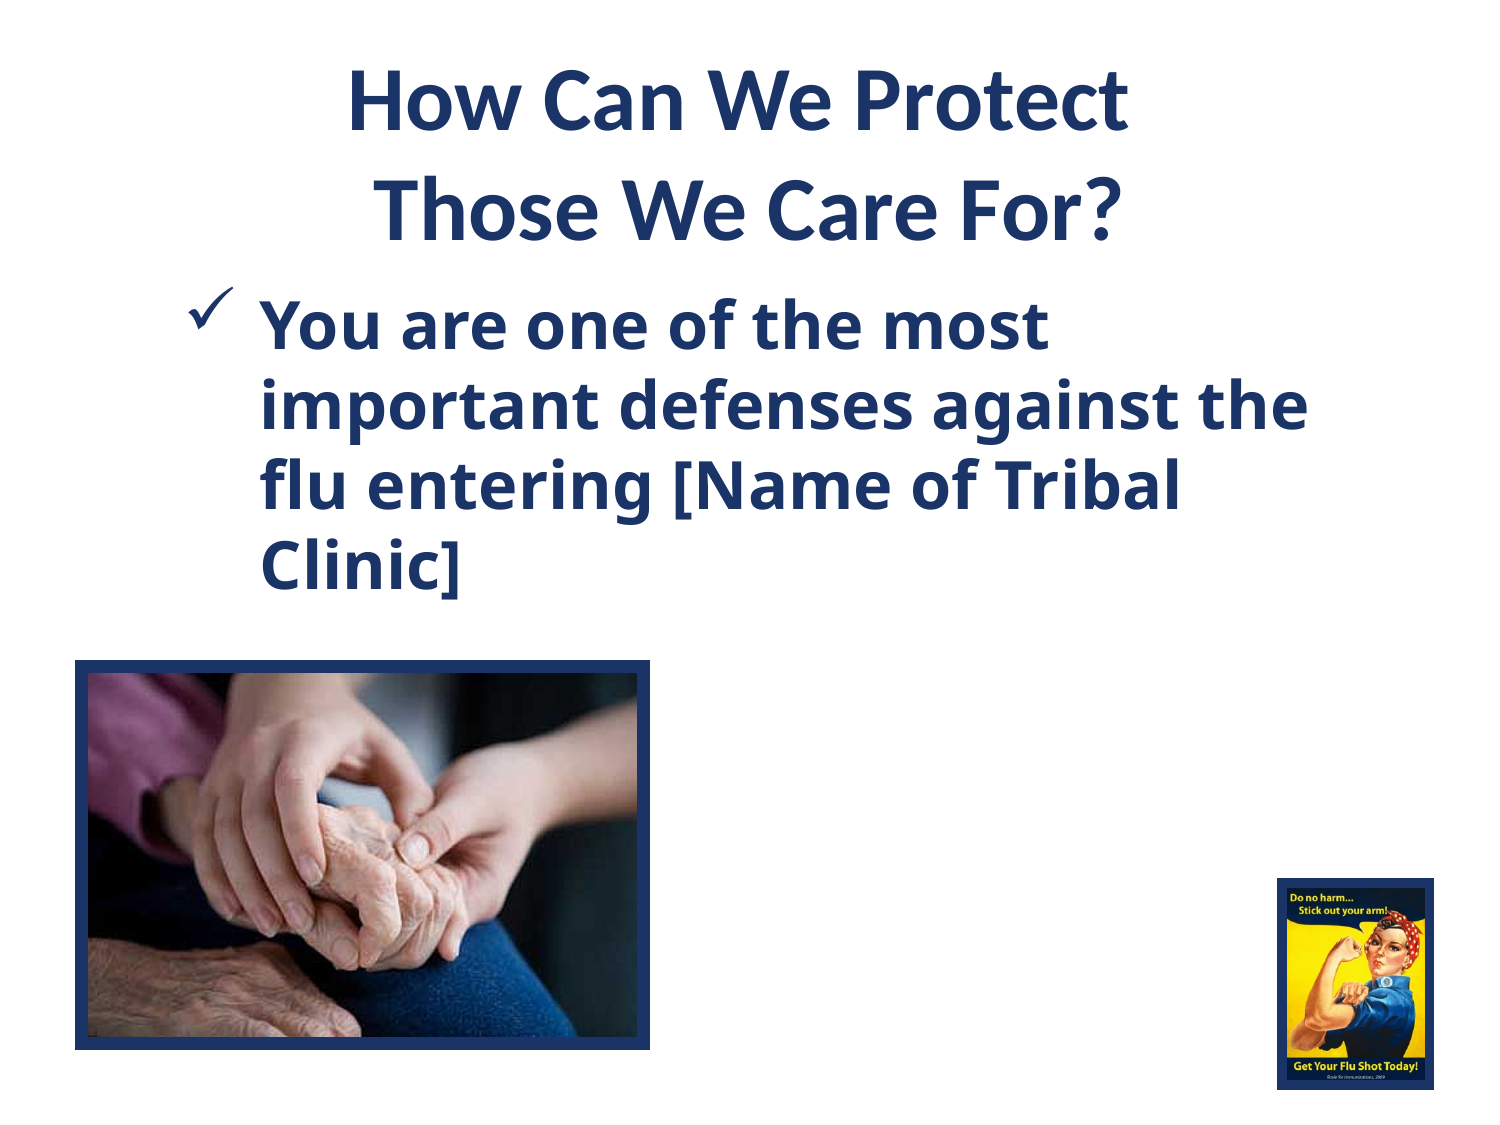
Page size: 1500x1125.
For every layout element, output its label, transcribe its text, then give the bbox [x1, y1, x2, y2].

title How Can We Protect Those We Care For? [112, 0, 1388, 188]
picture [87, 672, 638, 1038]
list You are one of the most important defenses against the flu entering [Name of Tribal Clinic] [149, 274, 1388, 776]
picture [1286, 887, 1426, 1081]
